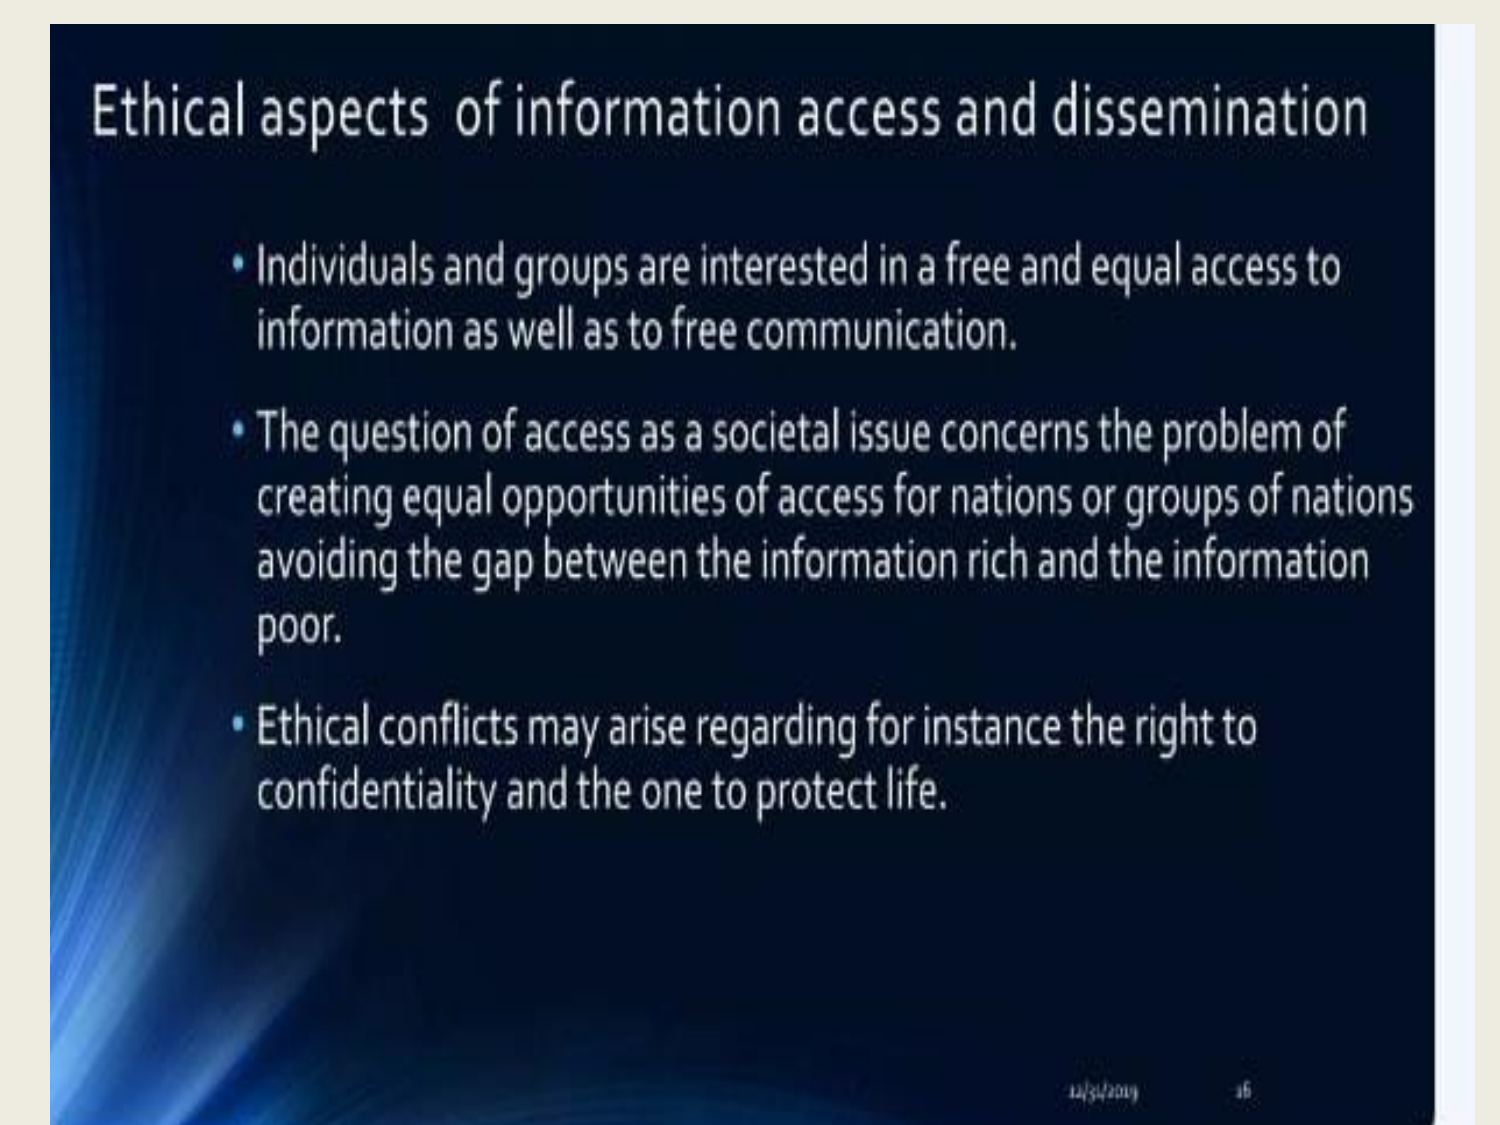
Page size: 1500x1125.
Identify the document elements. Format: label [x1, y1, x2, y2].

list [49, 24, 1476, 1125]
